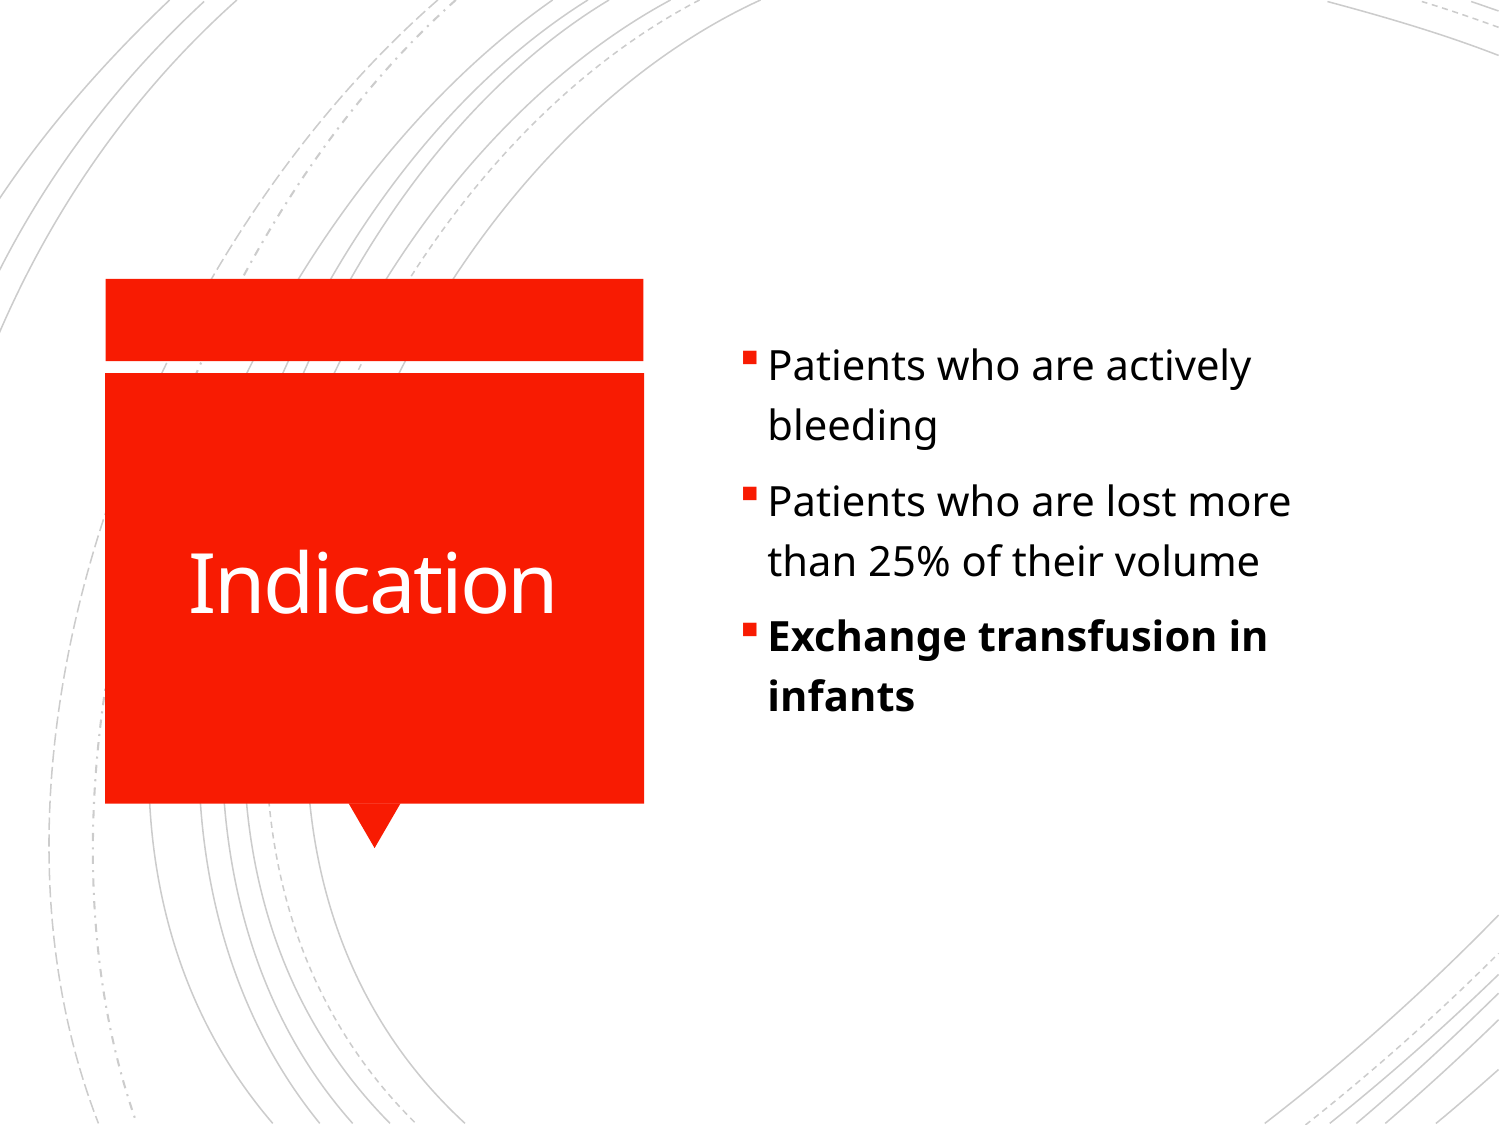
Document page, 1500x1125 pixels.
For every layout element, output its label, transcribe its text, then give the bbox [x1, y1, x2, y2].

title Indication [118, 385, 630, 790]
list Patients who are actively bleeding Patients who are lost more than 25% of their volume Exchange transfusion in infants [724, 131, 1396, 993]
